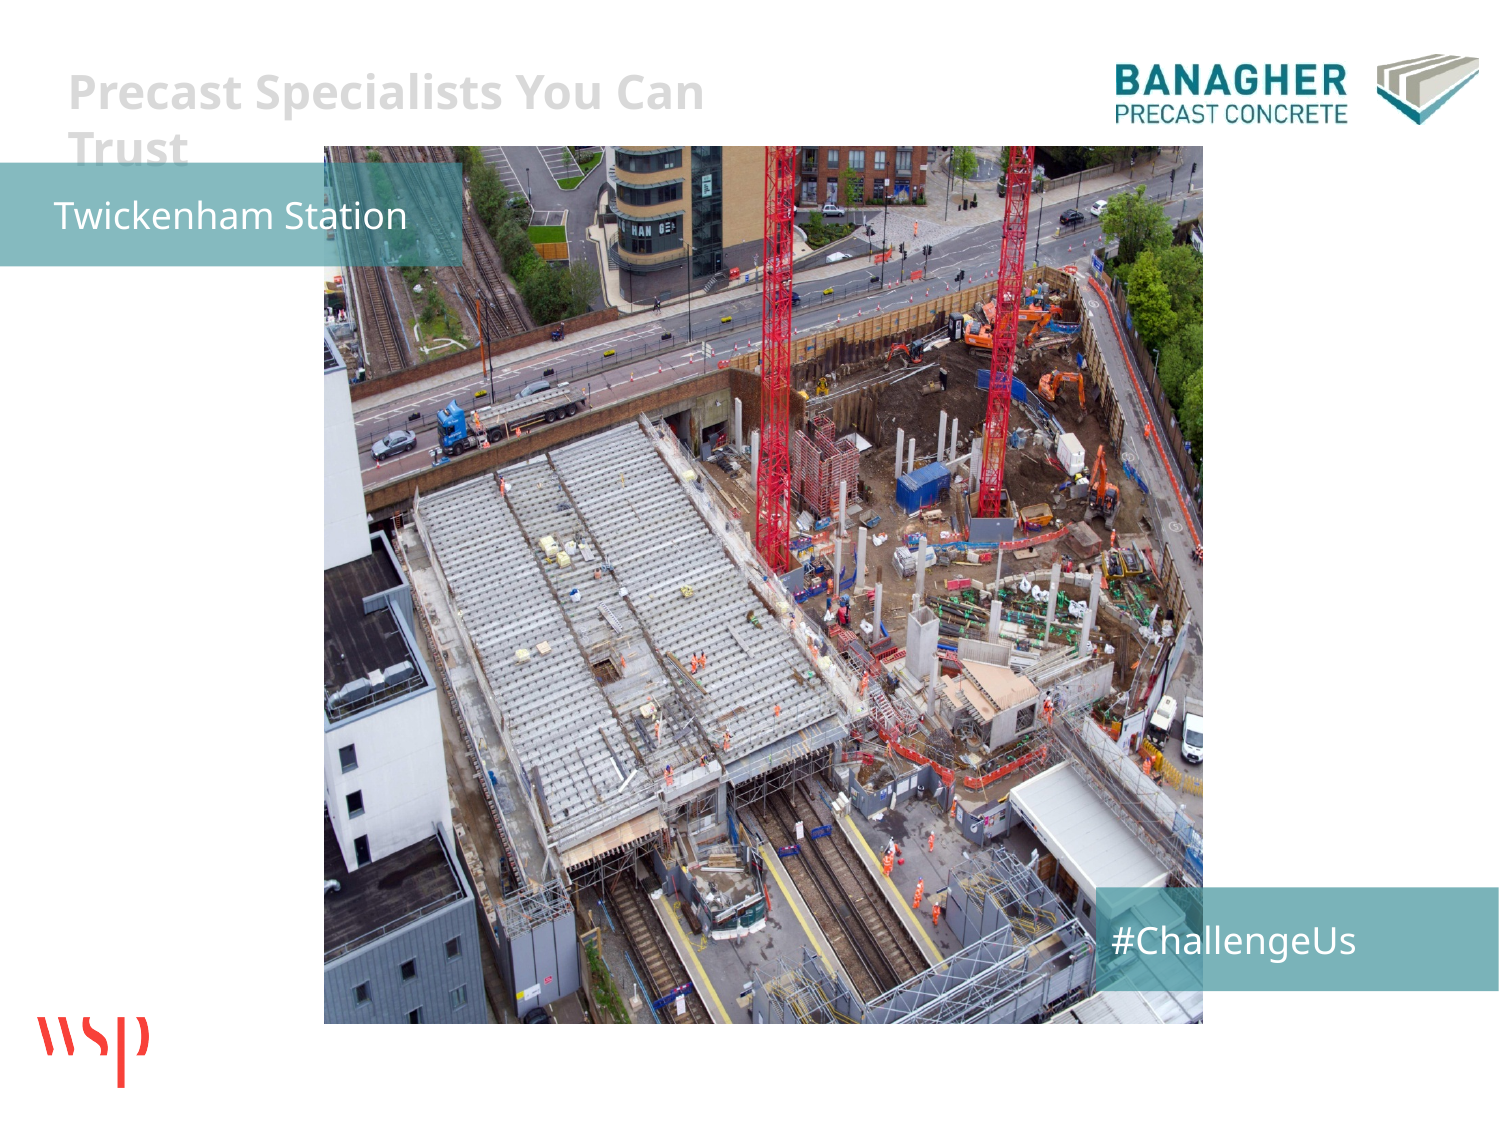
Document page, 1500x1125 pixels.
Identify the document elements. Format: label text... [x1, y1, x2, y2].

text_box Precast Specialists You Can Trust [52, 54, 853, 161]
text_box #ChallengeUs [1203, 886, 1500, 992]
text_box Twickenham Station [0, 161, 324, 267]
picture [37, 1017, 149, 1088]
picture [1116, 54, 1479, 125]
picture [324, 146, 1203, 1024]
